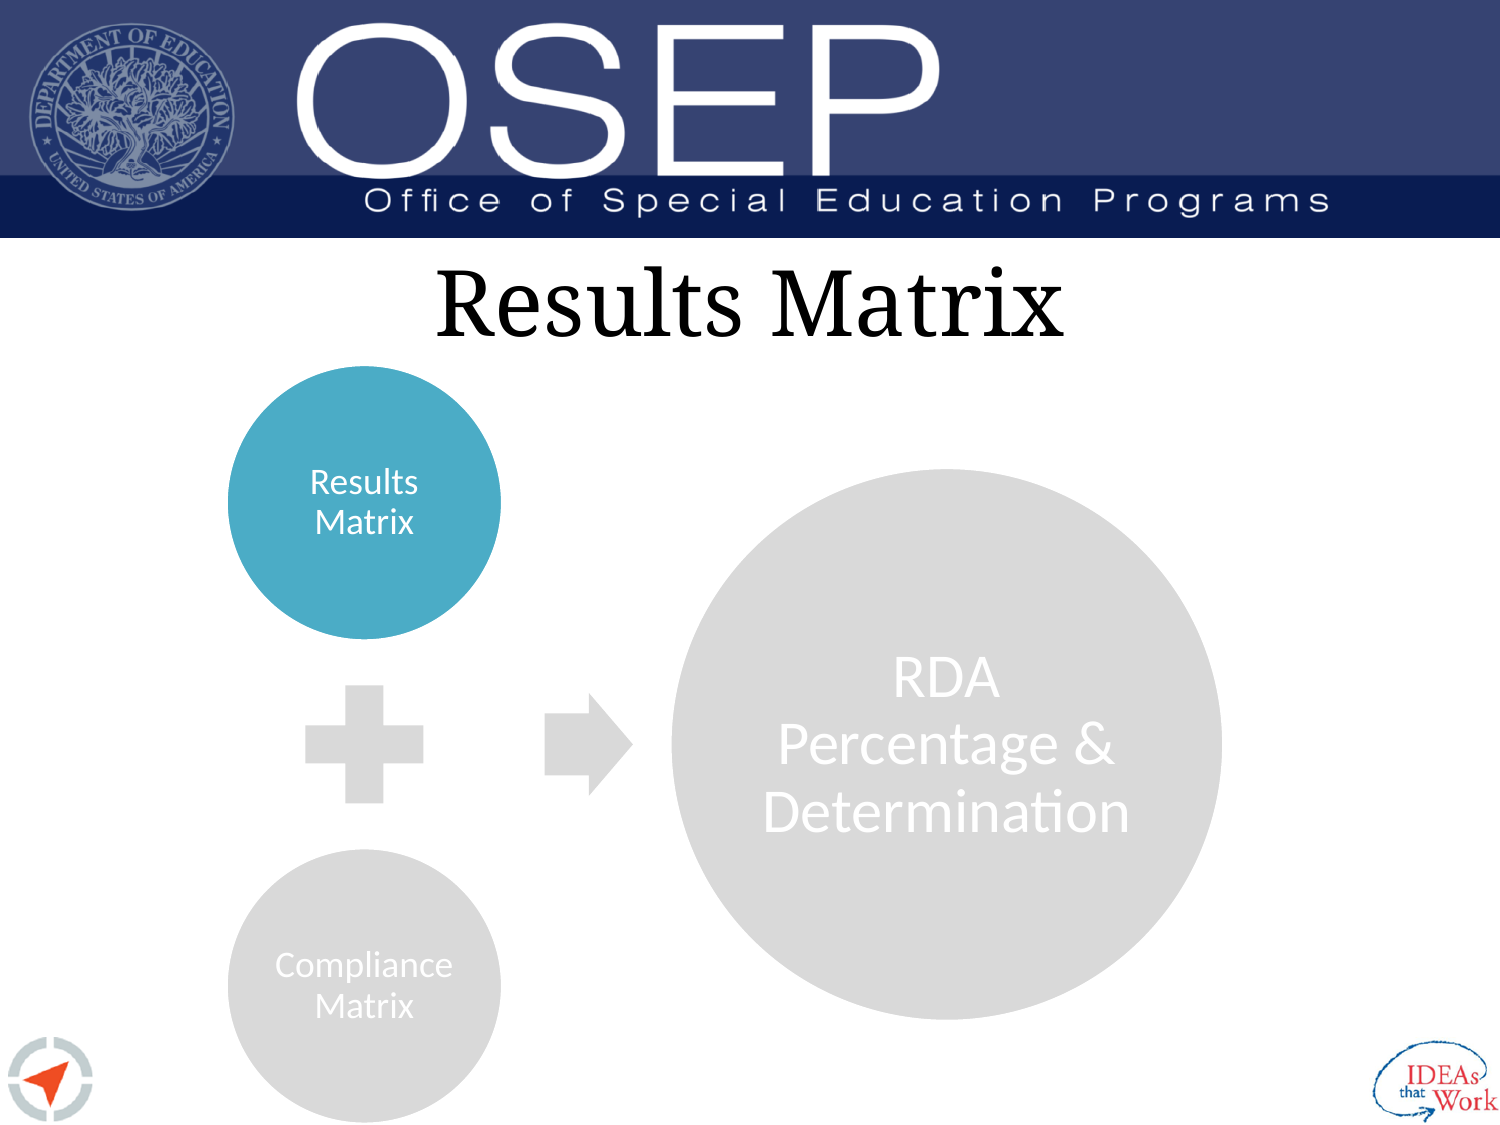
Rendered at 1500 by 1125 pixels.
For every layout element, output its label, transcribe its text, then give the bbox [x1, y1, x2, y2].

picture [0, 0, 1500, 238]
title Results Matrix [75, 237, 1425, 425]
picture [1369, 1037, 1500, 1125]
picture [8, 1037, 93, 1122]
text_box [224, 299, 1226, 1125]
